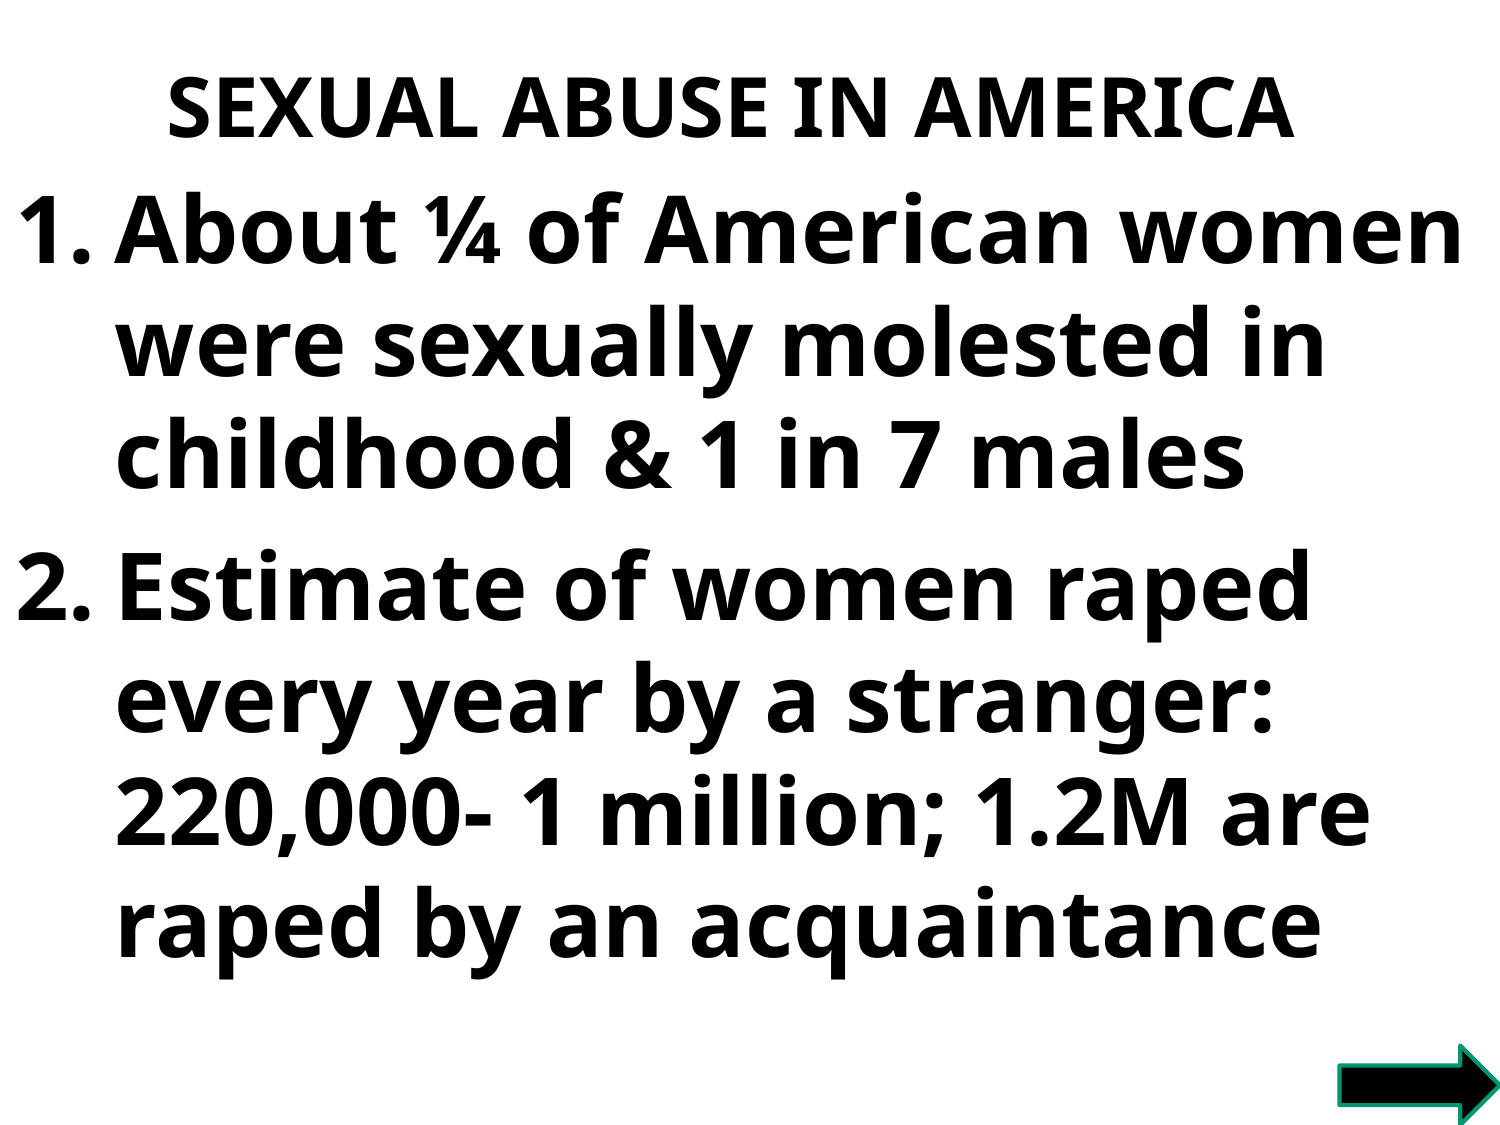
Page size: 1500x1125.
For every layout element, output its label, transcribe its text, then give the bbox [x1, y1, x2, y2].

list About ¼ of American women were sexually molested in childhood & 1 in 7 males Estimate of women raped every year by a stranger: 220,000- 1 million; 1.2M are raped by an acquaintance [0, 162, 1500, 1125]
title SEXUAL ABUSE IN AMERICA [0, 45, 1463, 162]
text_box [1337, 1043, 1500, 1125]
